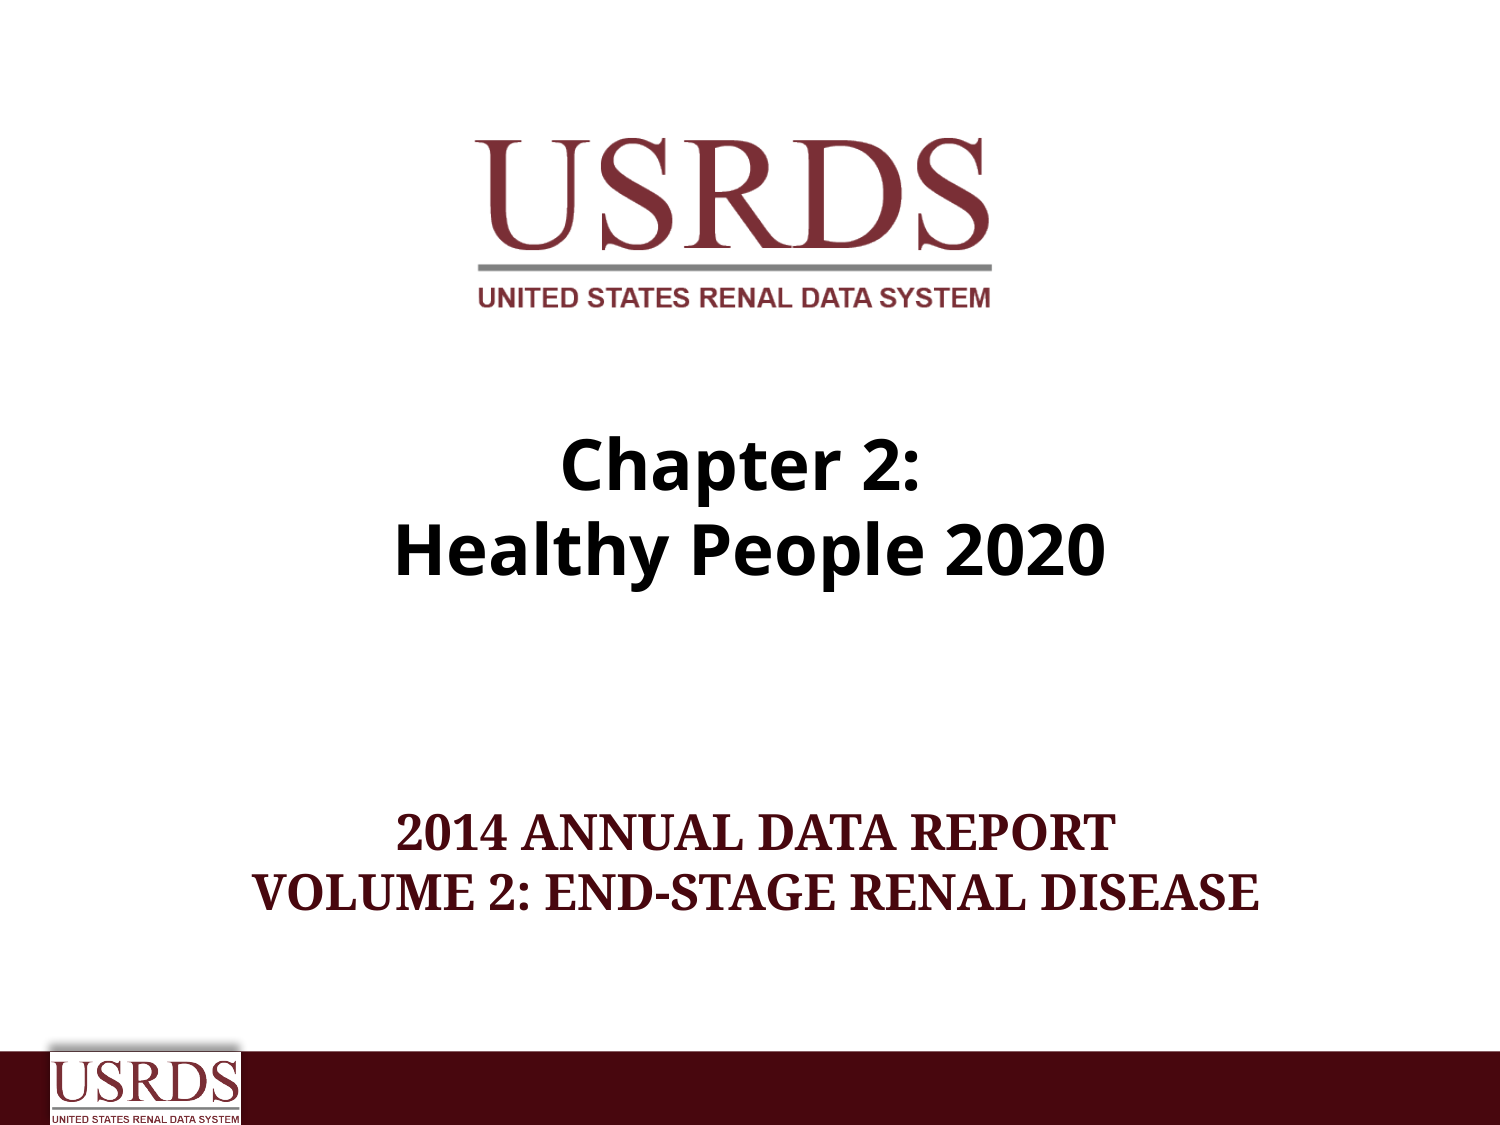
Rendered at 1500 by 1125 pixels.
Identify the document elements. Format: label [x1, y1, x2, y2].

picture [50, 1051, 242, 1125]
picture [473, 112, 999, 319]
